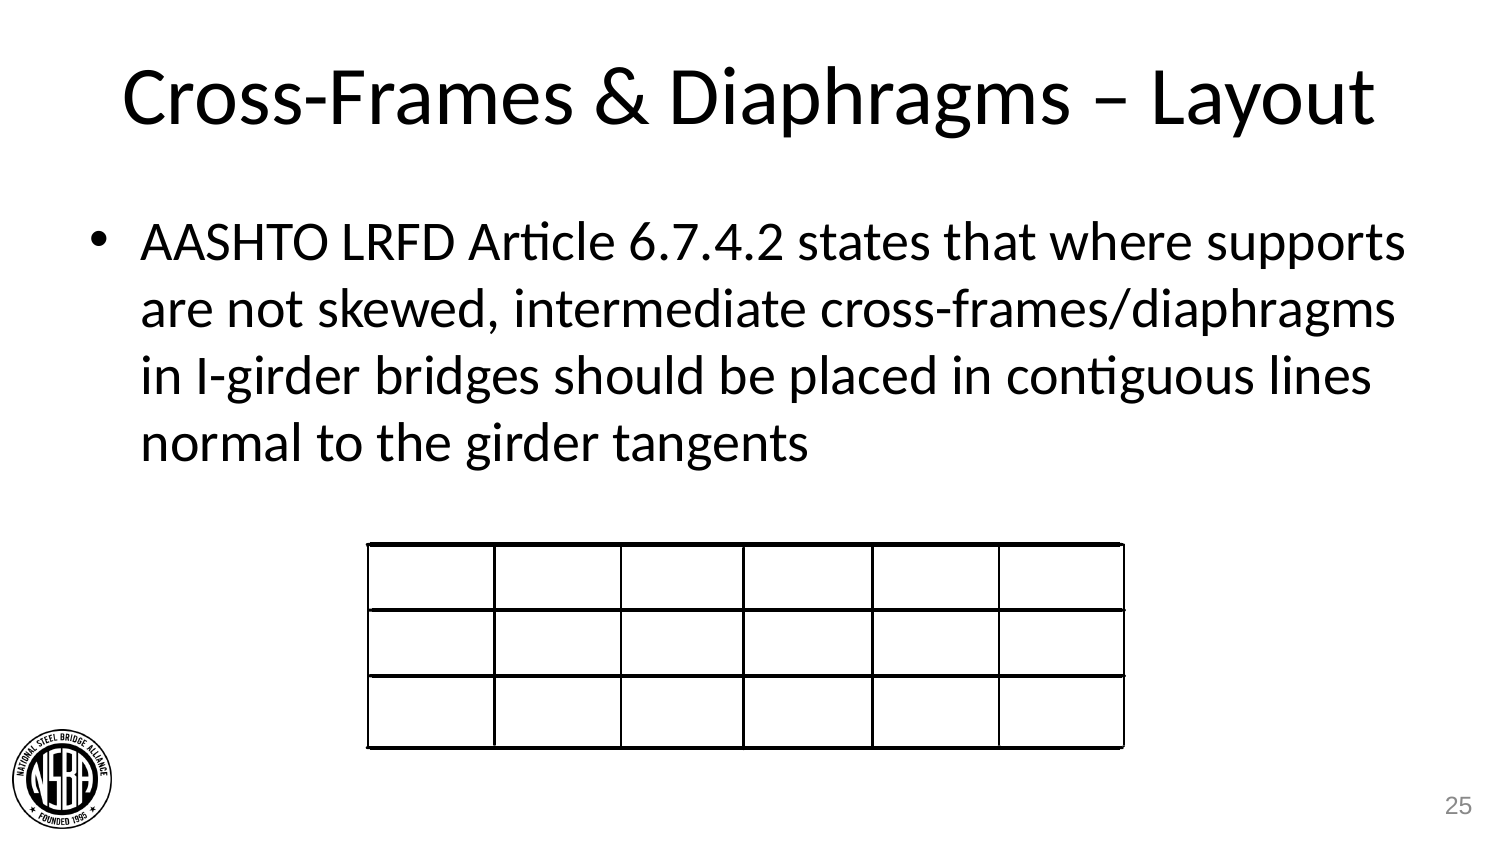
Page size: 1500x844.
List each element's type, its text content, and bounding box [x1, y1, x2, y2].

picture [12, 729, 112, 829]
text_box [260, 510, 1240, 802]
list AASHTO LRFD Article 6.7.4.2 states that where supports are not skewed, intermediate cross-frames/diaphragms in I-girder bridges should be placed in contiguous lines normal to the girder tangents [75, 196, 1425, 546]
title Cross-Frames & Diaphragms – Layout [75, 33, 1425, 175]
slide_number 25 [1137, 782, 1488, 828]
